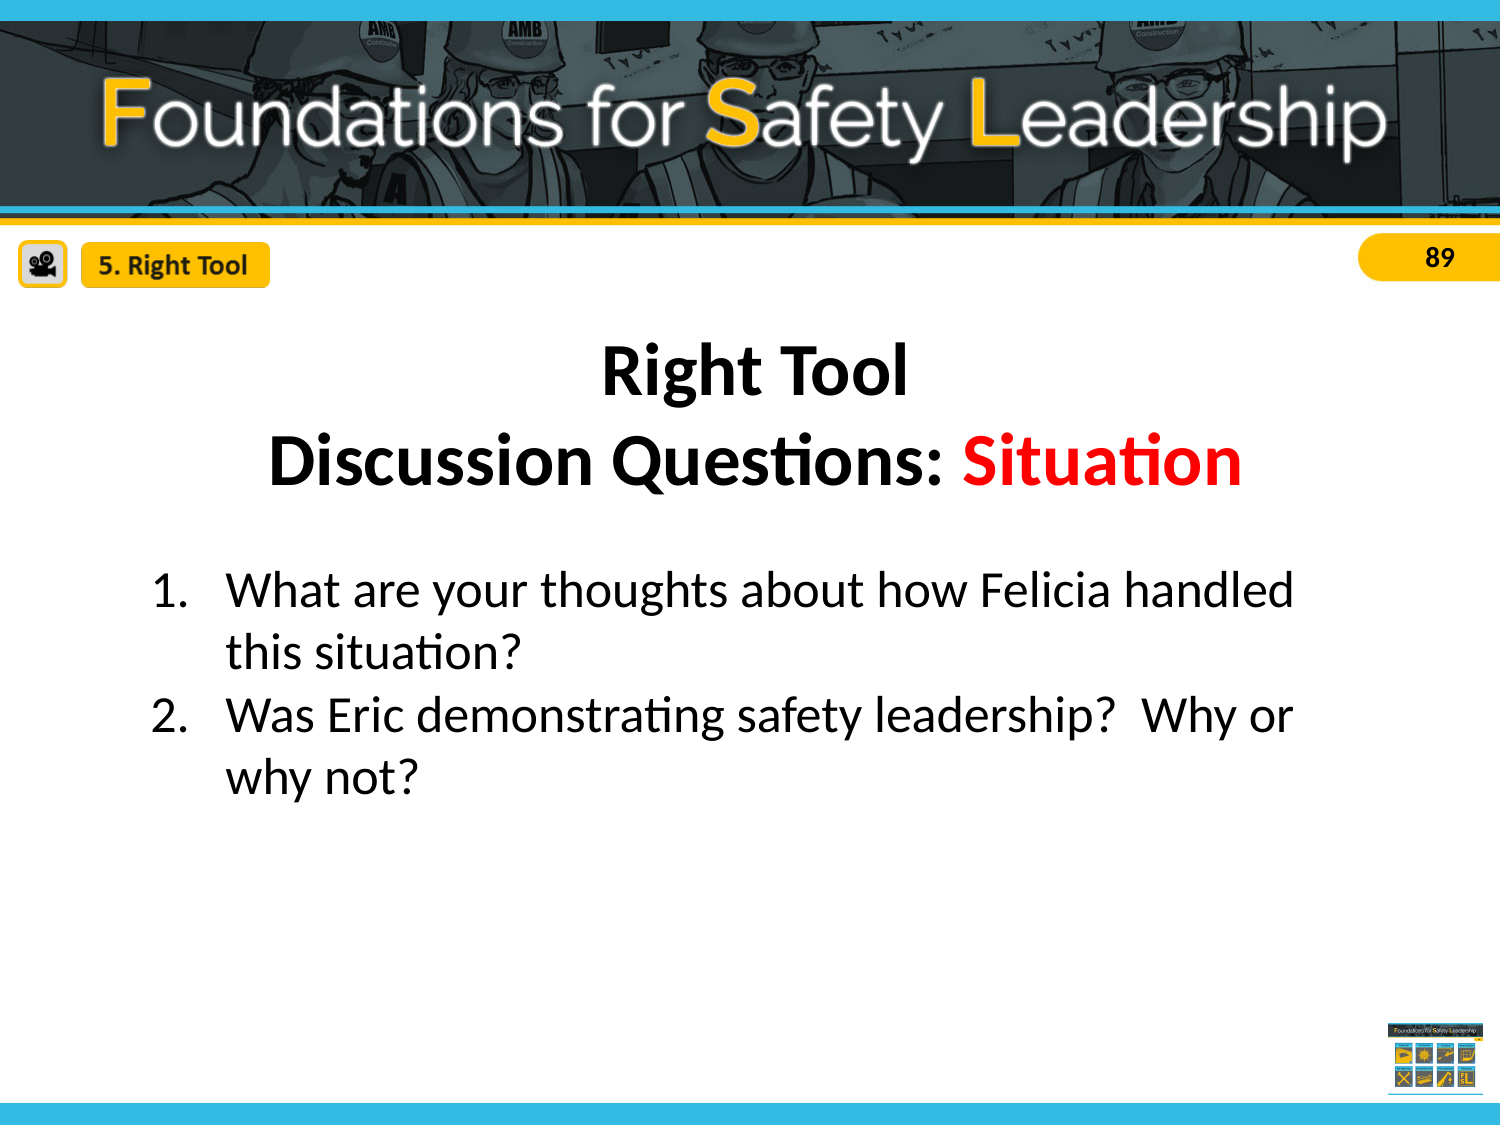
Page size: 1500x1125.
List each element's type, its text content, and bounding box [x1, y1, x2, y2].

picture [0, 0, 1500, 1125]
title Right Tool Discussion Questions: Situation [195, 316, 1317, 505]
text_box What are your thoughts about how Felicia handled this situation? Was Eric demonstrating safety leadership? Why or why not? [135, 547, 1341, 813]
